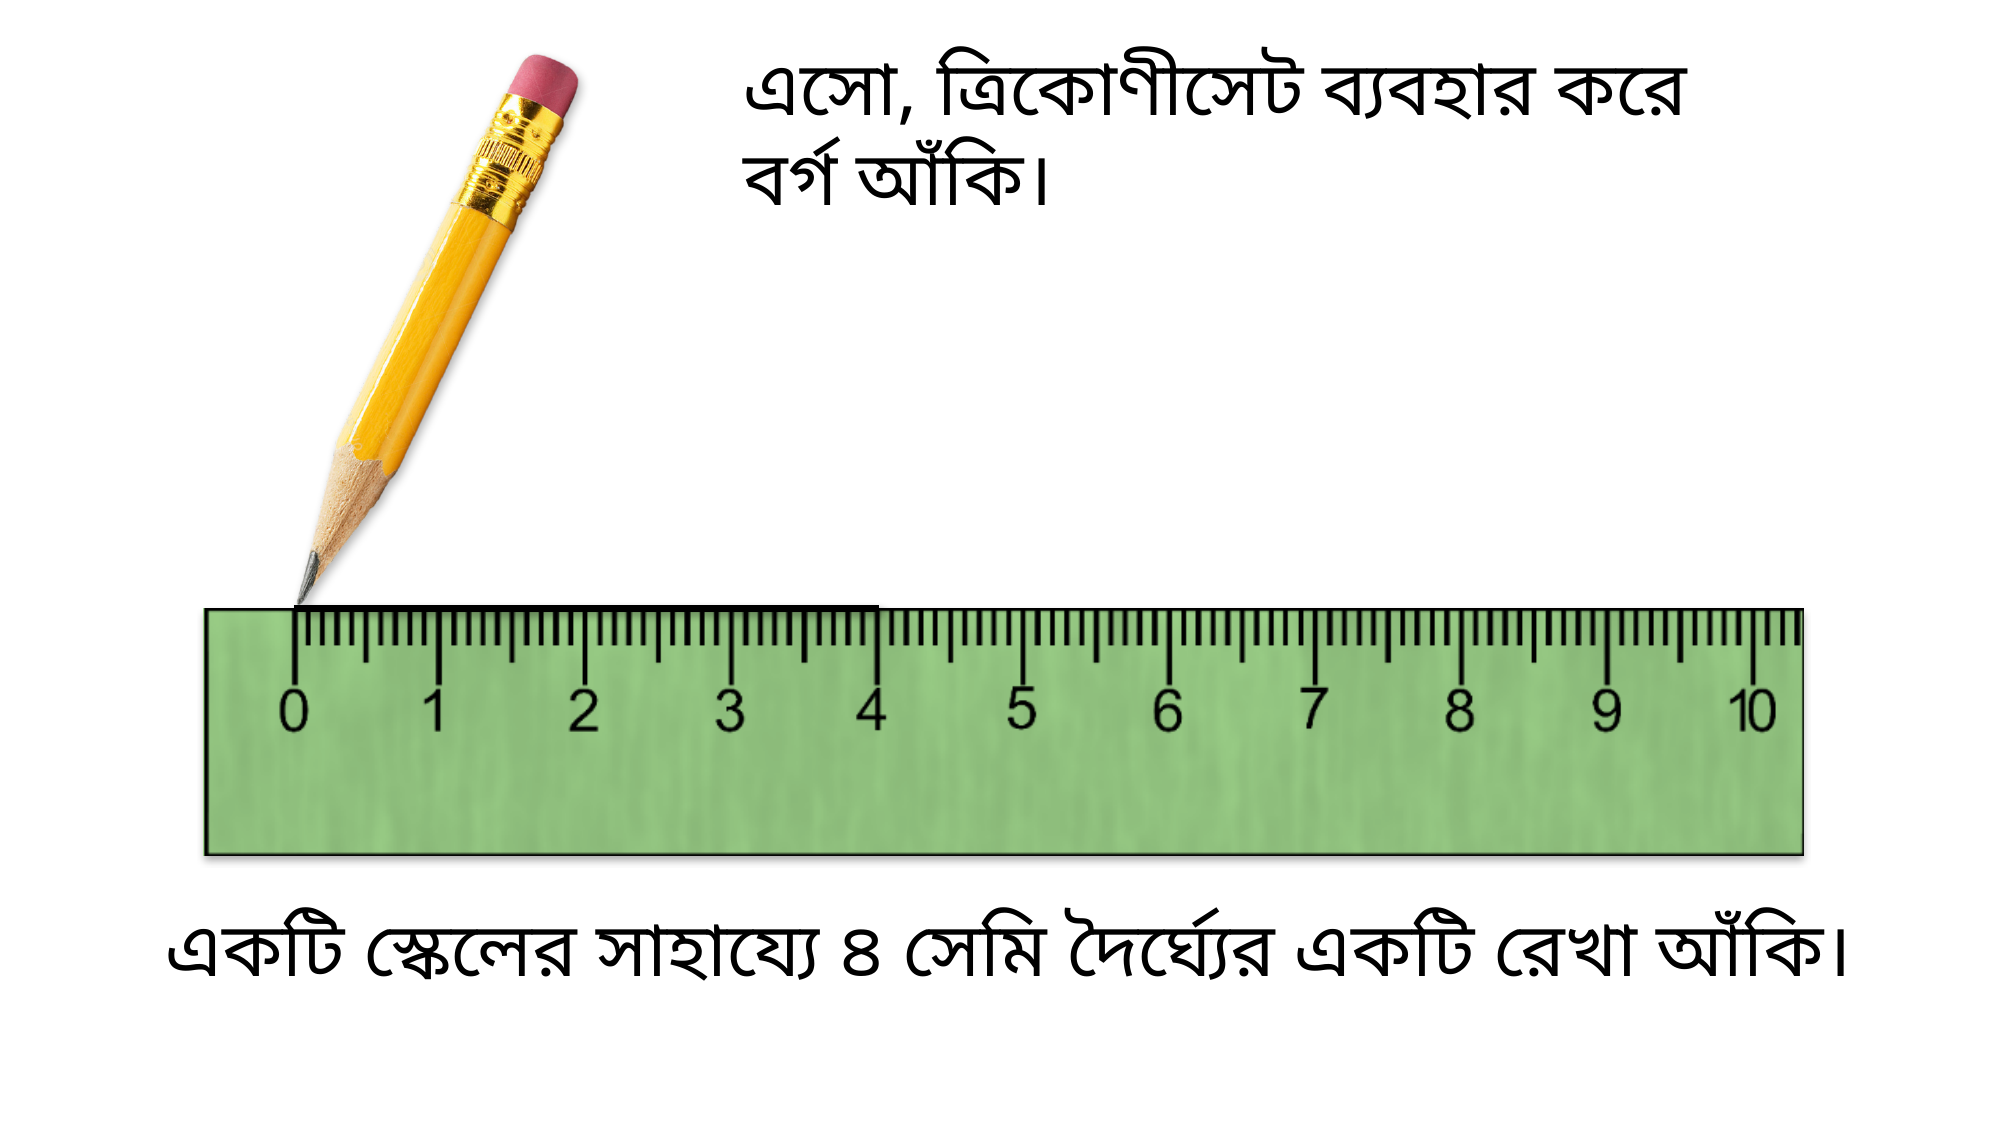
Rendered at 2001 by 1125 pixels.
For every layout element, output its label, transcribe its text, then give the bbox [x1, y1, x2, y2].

text_box এসো, ত্রিকোণীসেট ব্যবহার করে বর্গ আঁকি। [728, 62, 1749, 199]
text_box একটি স্কেলের সাহায্যে ৪ সেমি দৈর্ঘ্যের একটি রেখা আঁকি। [131, 893, 1868, 999]
picture [51, 51, 1804, 856]
